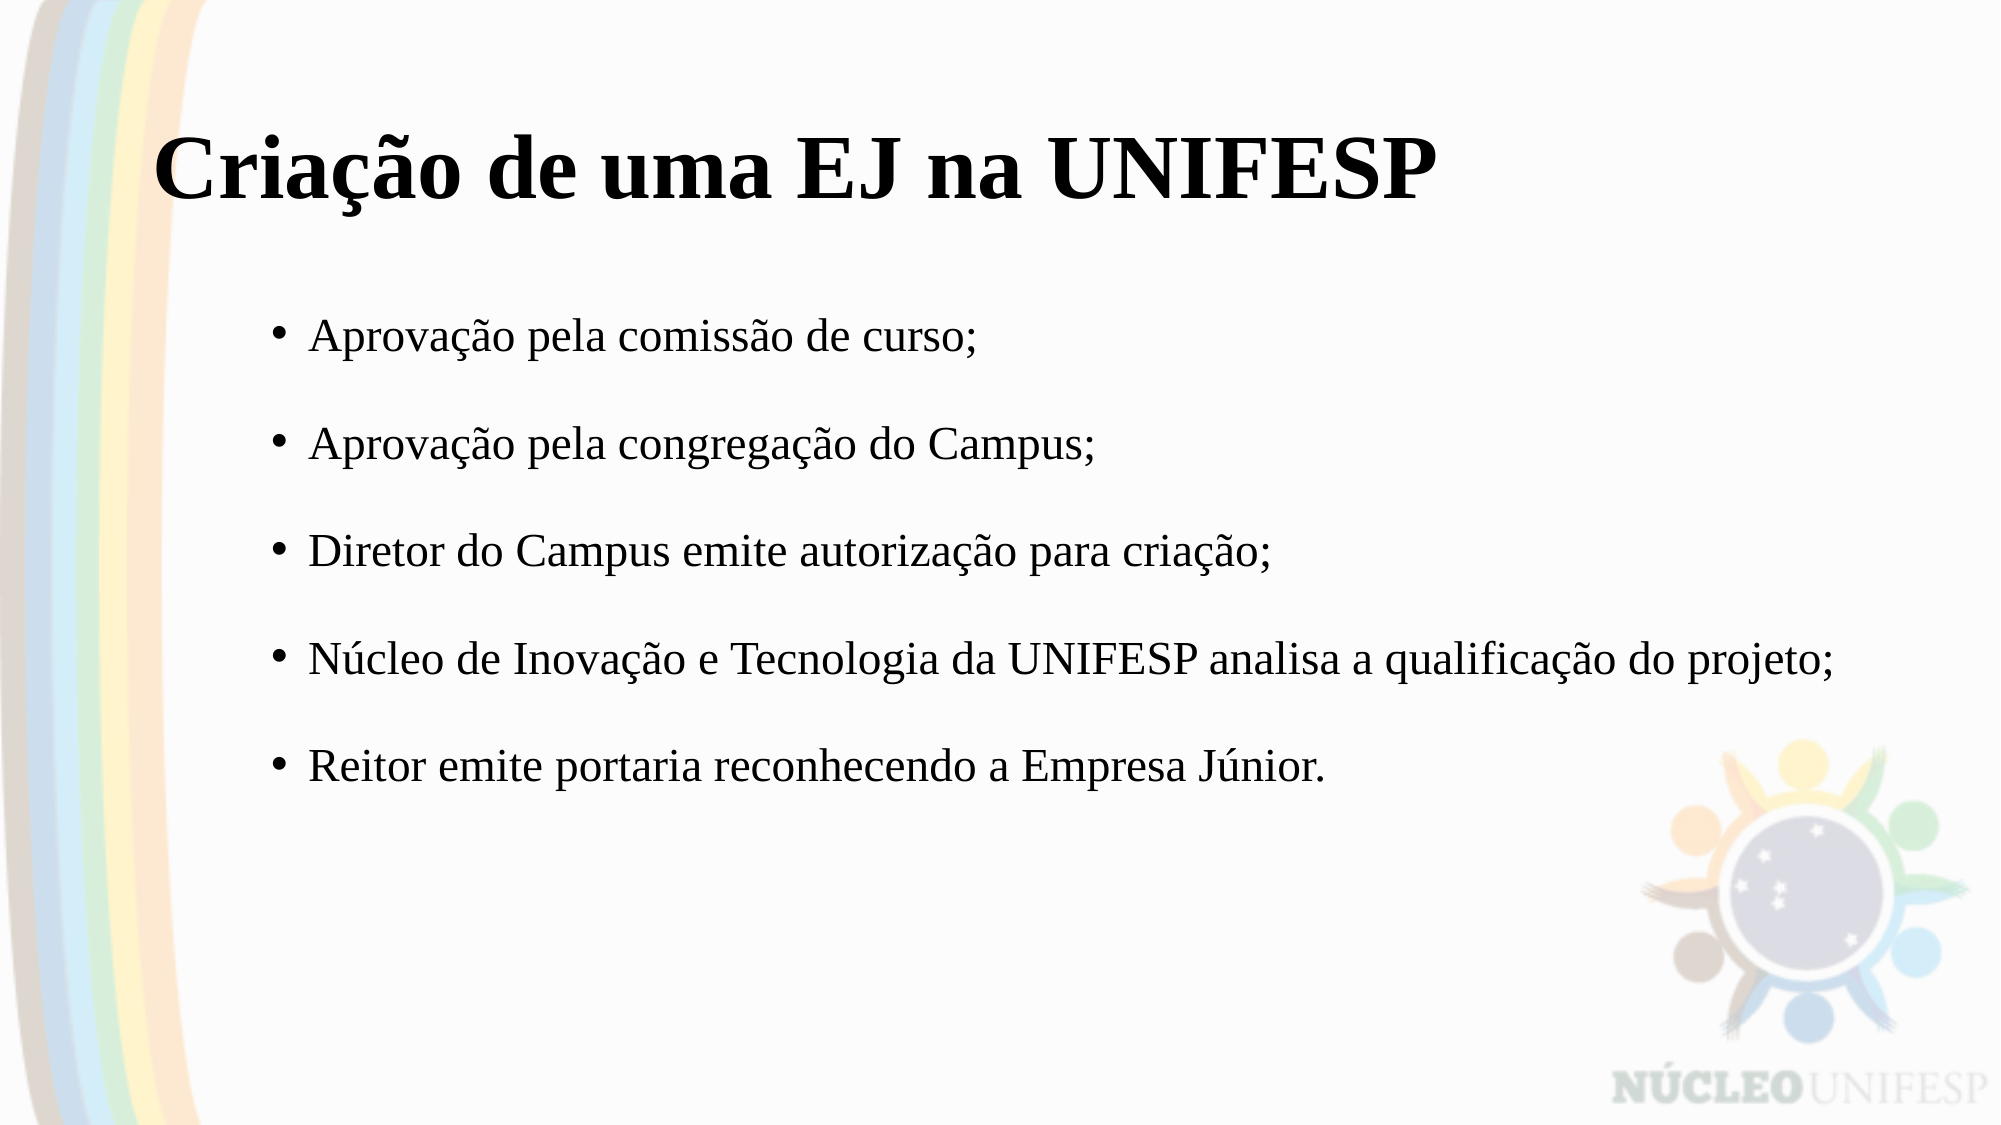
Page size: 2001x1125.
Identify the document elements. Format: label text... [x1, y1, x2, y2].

title Criação de uma EJ na UNIFESP [137, 59, 1863, 278]
list Aprovação pela comissão de curso; Aprovação pela congregação do Campus; Diretor do Campus emite autorização para criação; Núcleo de Inovação e Tecnologia da UNIFESP analisa a qualificação do projeto; Reitor emite portaria reconhecendo a Empresa Júnior. [256, 257, 1863, 877]
